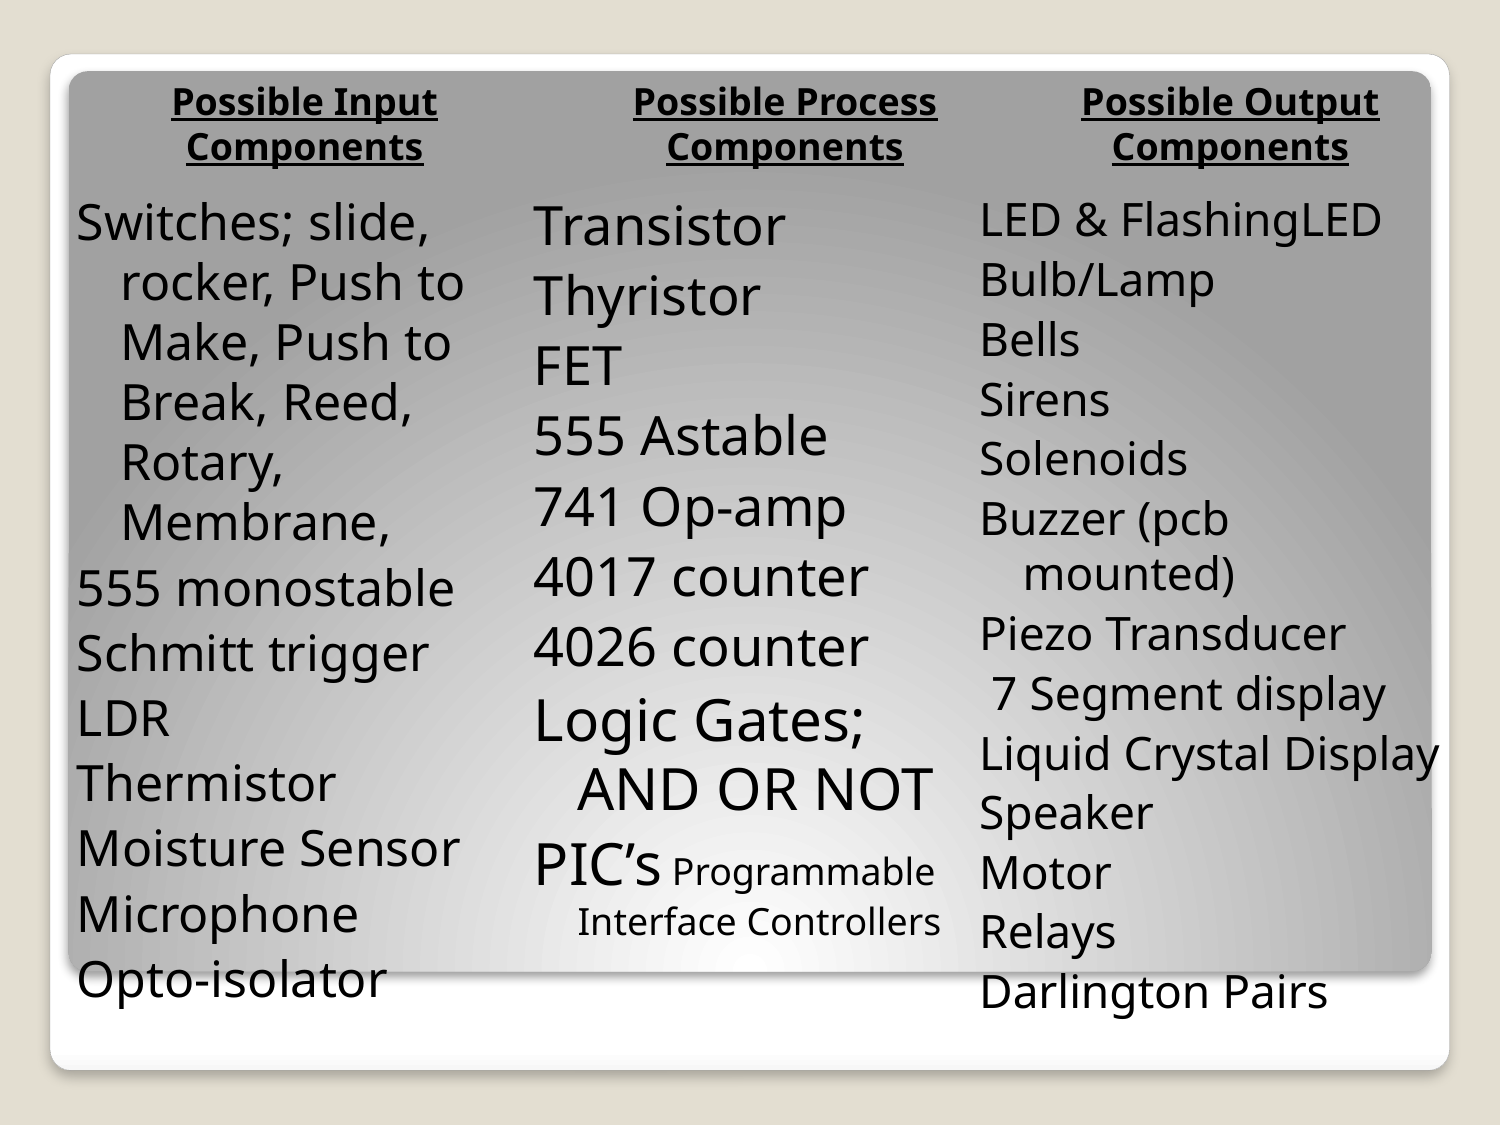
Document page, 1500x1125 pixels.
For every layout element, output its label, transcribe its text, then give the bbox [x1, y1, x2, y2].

text_box Possible Input Components [82, 70, 528, 175]
list LED & FlashingLED Bulb/Lamp Bells Sirens Solenoids Buzzer (pcb mounted) Piezo Transducer 7 Segment display Liquid Crystal Display Speaker Motor Relays Darlington Pairs [949, 175, 1463, 1055]
list Switches; slide, rocker, Push to Make, Push to Break, Reed, Rotary, Membrane, 555 monostable Schmitt trigger LDR Thermistor Moisture Sensor Microphone Opto-isolator [46, 175, 503, 1055]
text_box Possible Output Components [1007, 70, 1454, 175]
list Transistor Thyristor FET 555 Astable 741 Op-amp 4017 counter 4026 counter Logic Gates; AND OR NOT PIC’s Programmable Interface Controllers [503, 175, 949, 1055]
text_box Possible Process Components [562, 70, 1007, 175]
